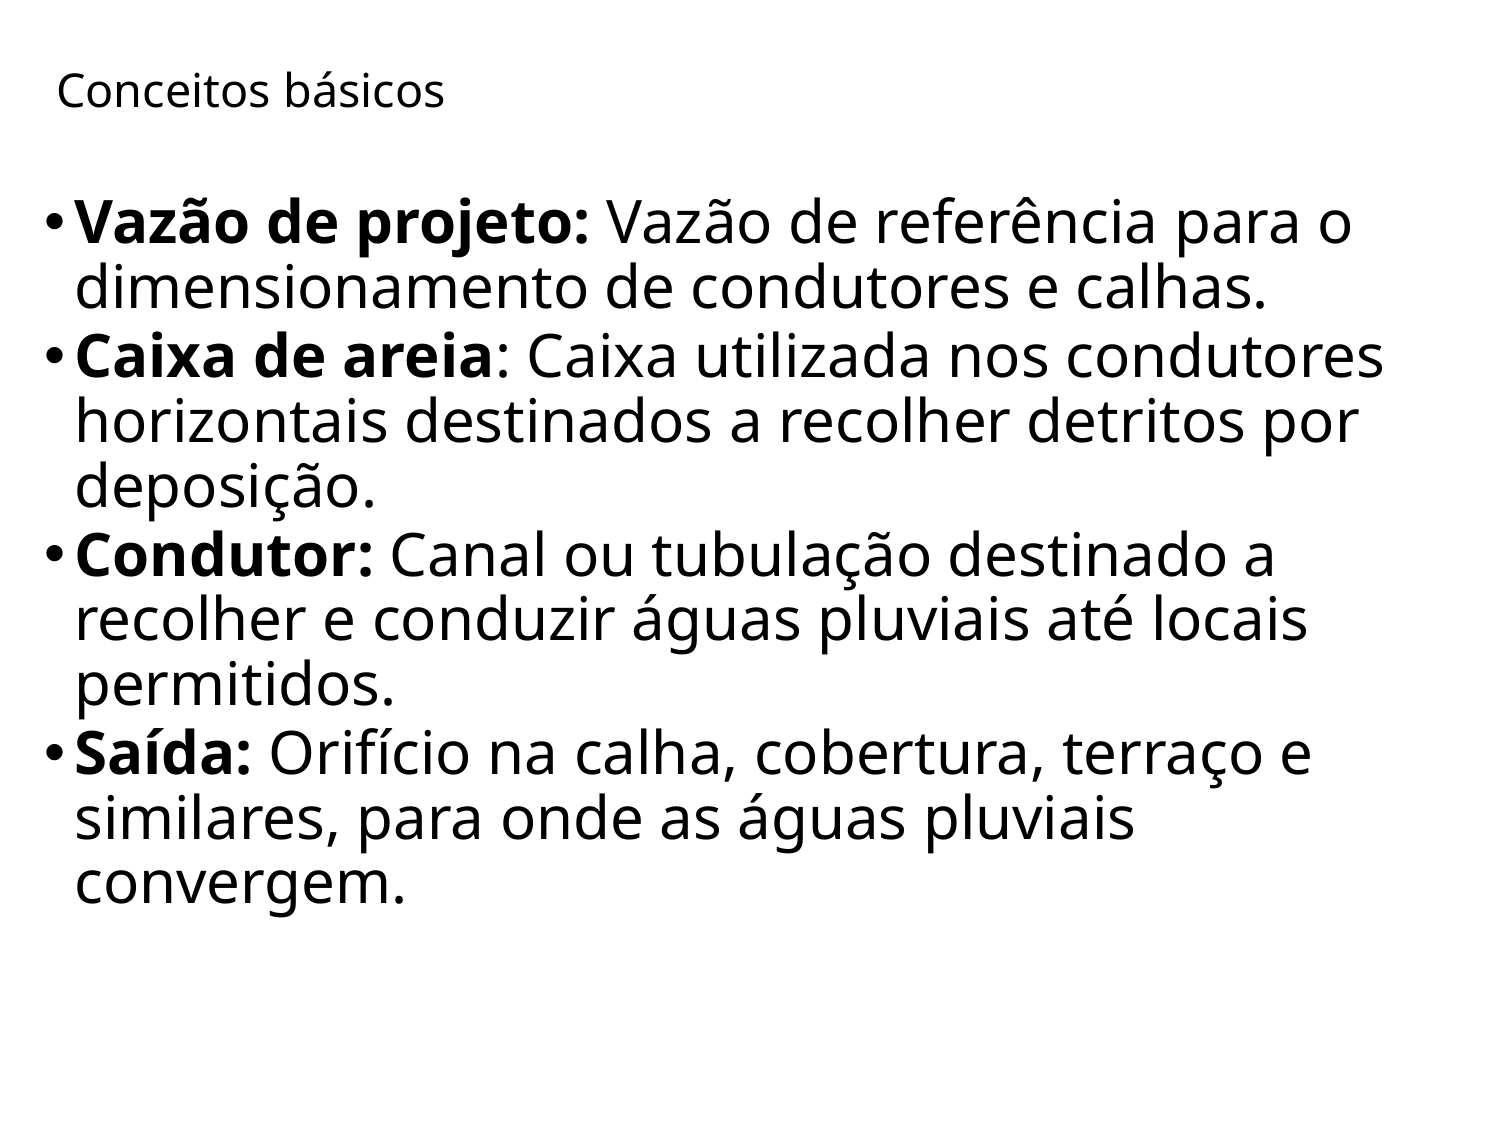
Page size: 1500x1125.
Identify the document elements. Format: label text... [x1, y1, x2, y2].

list Vazão de projeto: Vazão de referência para o dimensionamento de condutores e calhas. Caixa de areia: Caixa utilizada nos condutores horizontais destinados a recolher detritos por deposição. Condutor: Canal ou tubulação destinado a recolher e conduzir águas pluviais até locais permitidos. Saída: Orifício na calha, cobertura, terraço e similares, para onde as águas pluviais convergem. [29, 184, 1500, 1012]
title Conceitos básicos [41, 59, 1397, 126]
